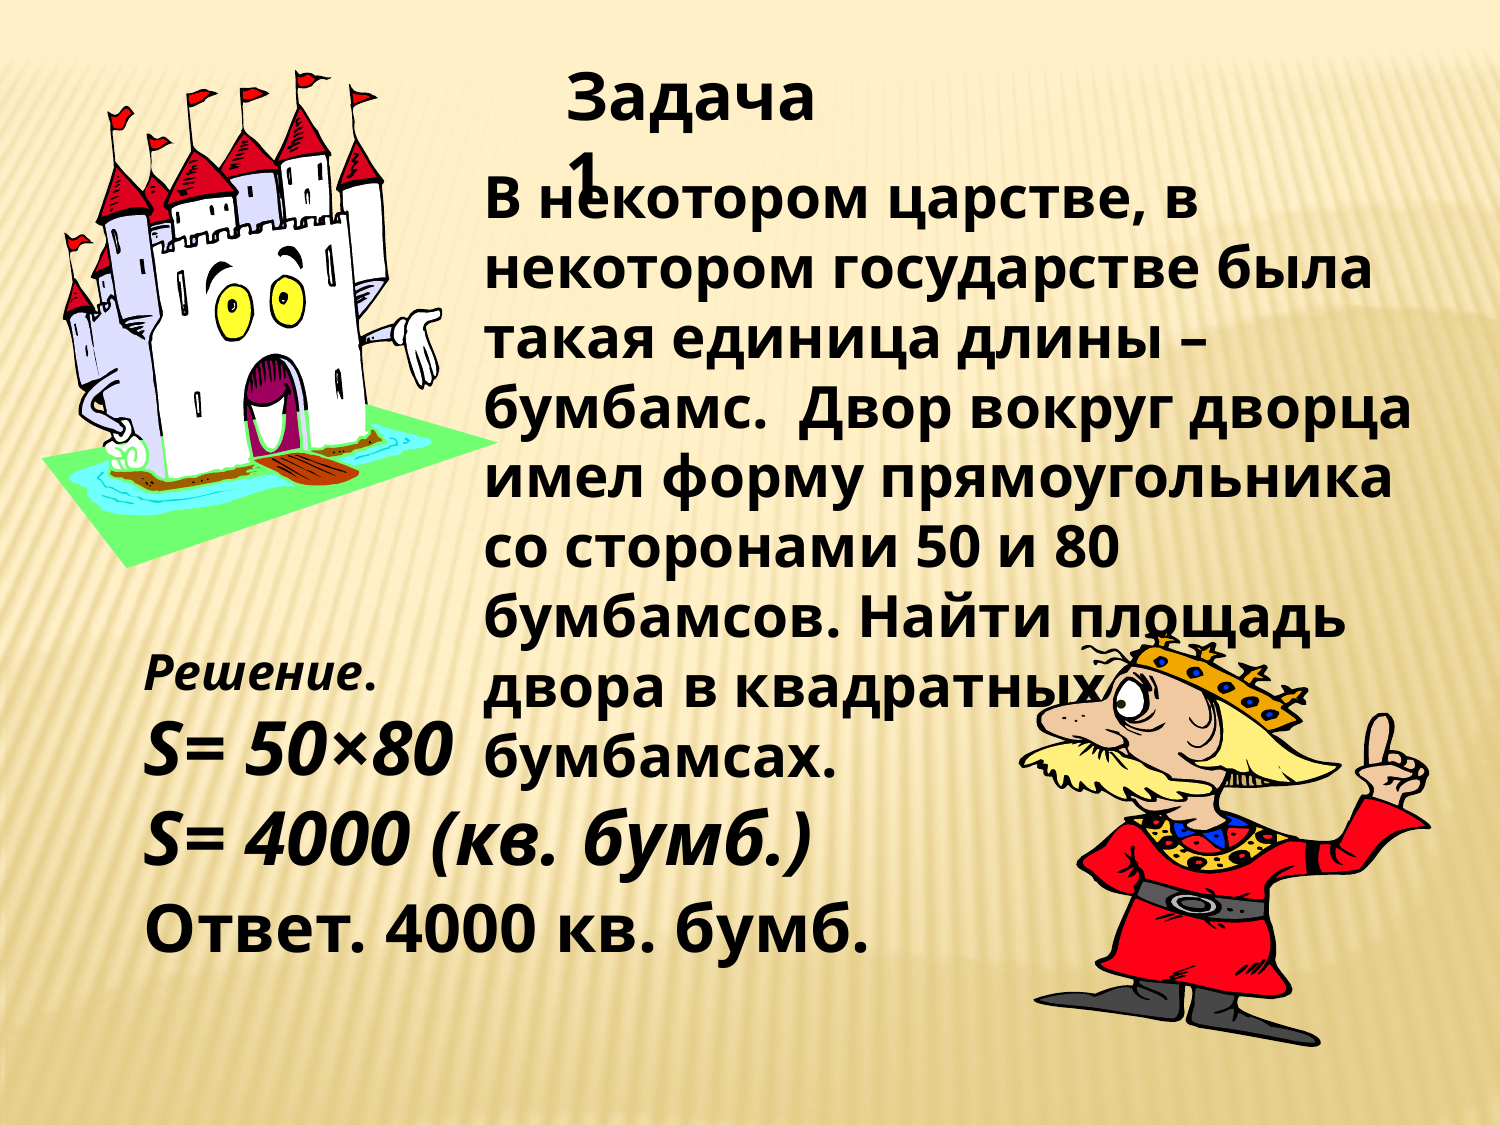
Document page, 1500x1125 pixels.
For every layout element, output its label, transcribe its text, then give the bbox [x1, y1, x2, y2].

text_box В некотором царстве, в некотором государстве была такая единица длины – бумбамс. Двор вокруг дворца имел форму прямоугольника со сторонами 50 и 80 бумбамсов. Найти площадь двора в квадратных бумбамсах. [468, 152, 1442, 632]
text_box Задача 1 [550, 46, 856, 152]
text_box Решение. S= 50×80 S= 4000 (кв. бумб.) [128, 632, 991, 888]
text_box Ответ. 4000 кв. бумб. [128, 878, 903, 974]
picture [995, 632, 1442, 1032]
picture [25, 71, 486, 553]
